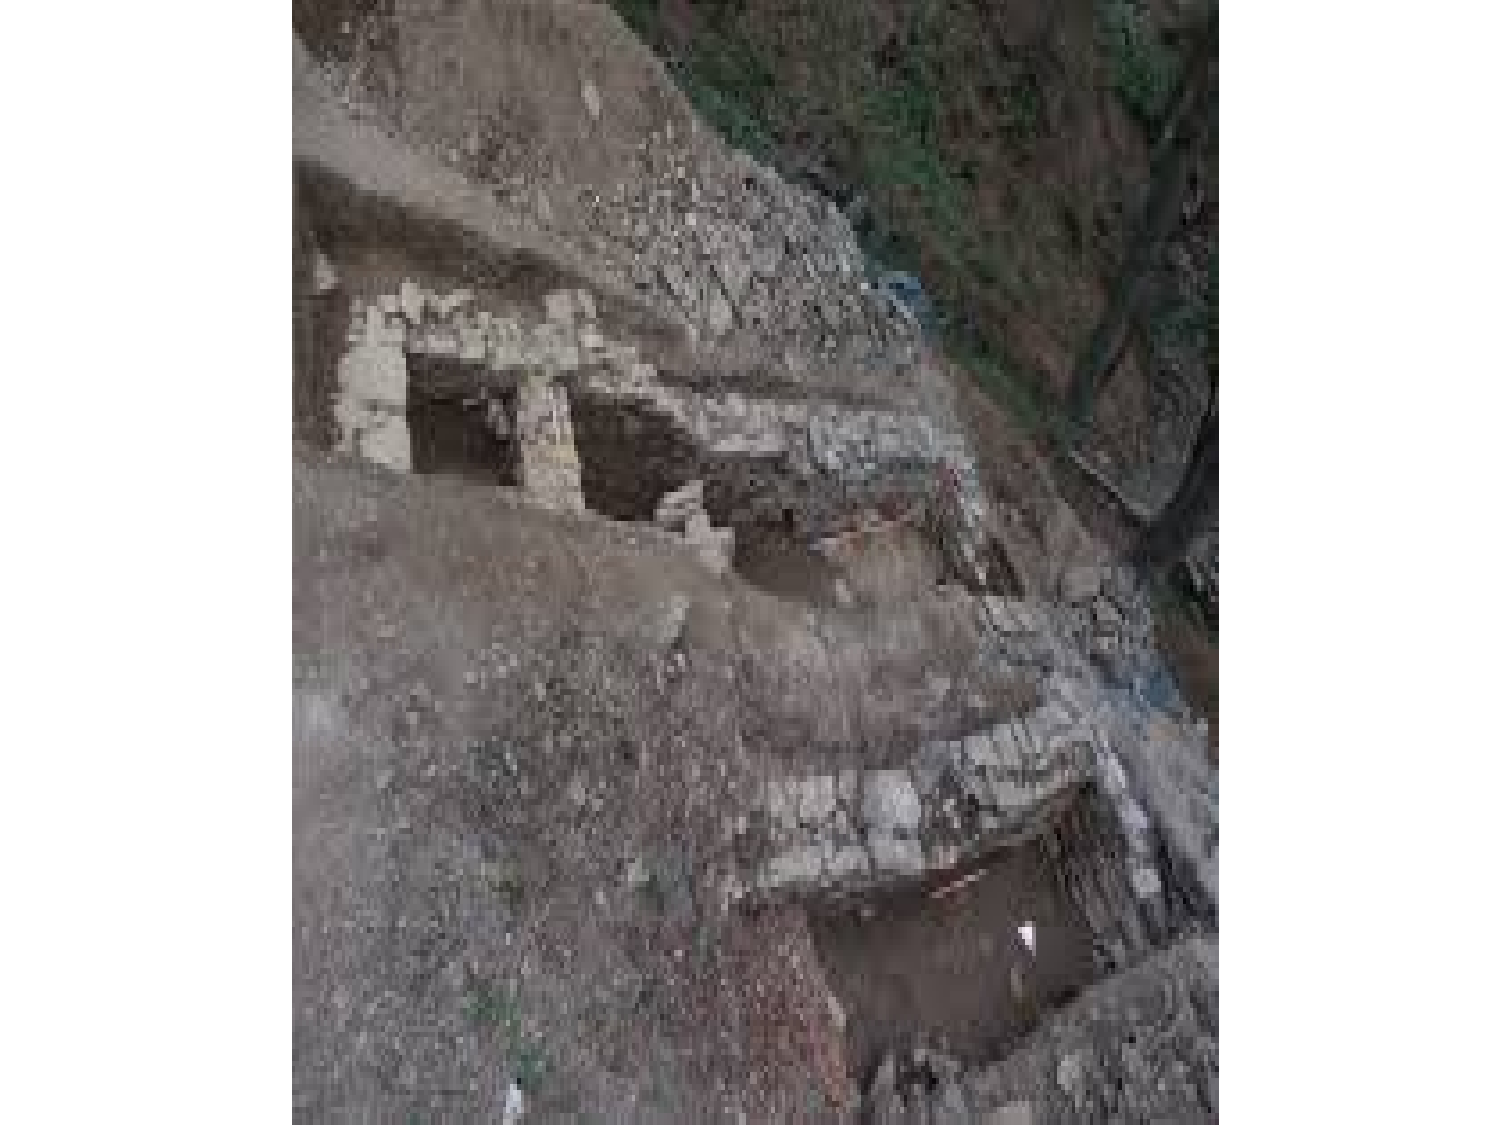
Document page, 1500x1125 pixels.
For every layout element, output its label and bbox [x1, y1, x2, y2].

list [292, 0, 1219, 1125]
